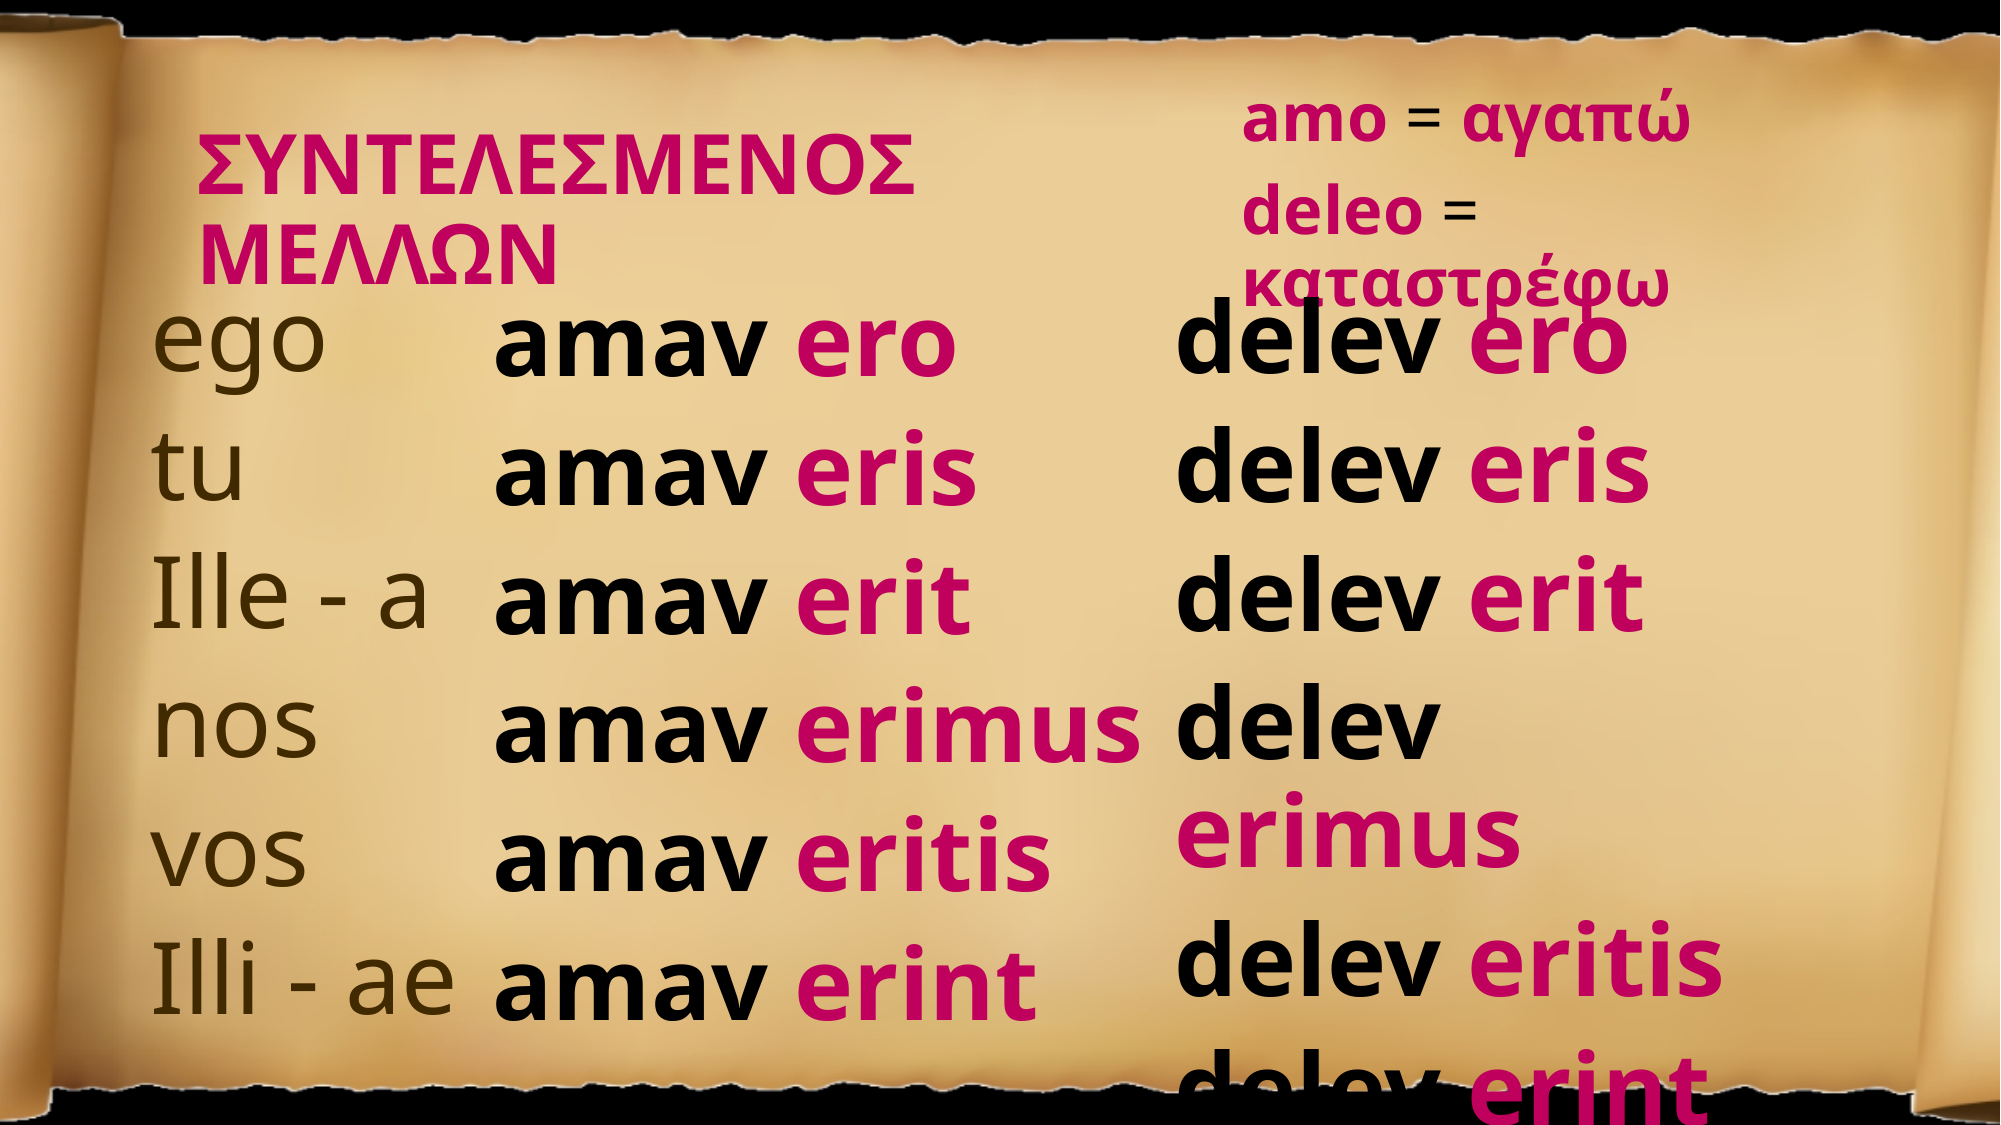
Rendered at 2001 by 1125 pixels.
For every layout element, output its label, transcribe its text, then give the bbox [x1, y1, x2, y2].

text_box amo = αγαπώ deleo = καταστρέφω [1587, 76, 1919, 260]
text_box ego tu Ille - a nos vos Illi - ae [135, 277, 448, 992]
picture [0, 0, 2000, 1125]
text_box delev ero delev eris delev erit delev erimus delev eritis delev erint [1587, 279, 1813, 1051]
text_box ΣΥΝΤΕΛΕΣΜΕΝΟΣ ΜΕΛΛΩΝ [181, 115, 448, 213]
